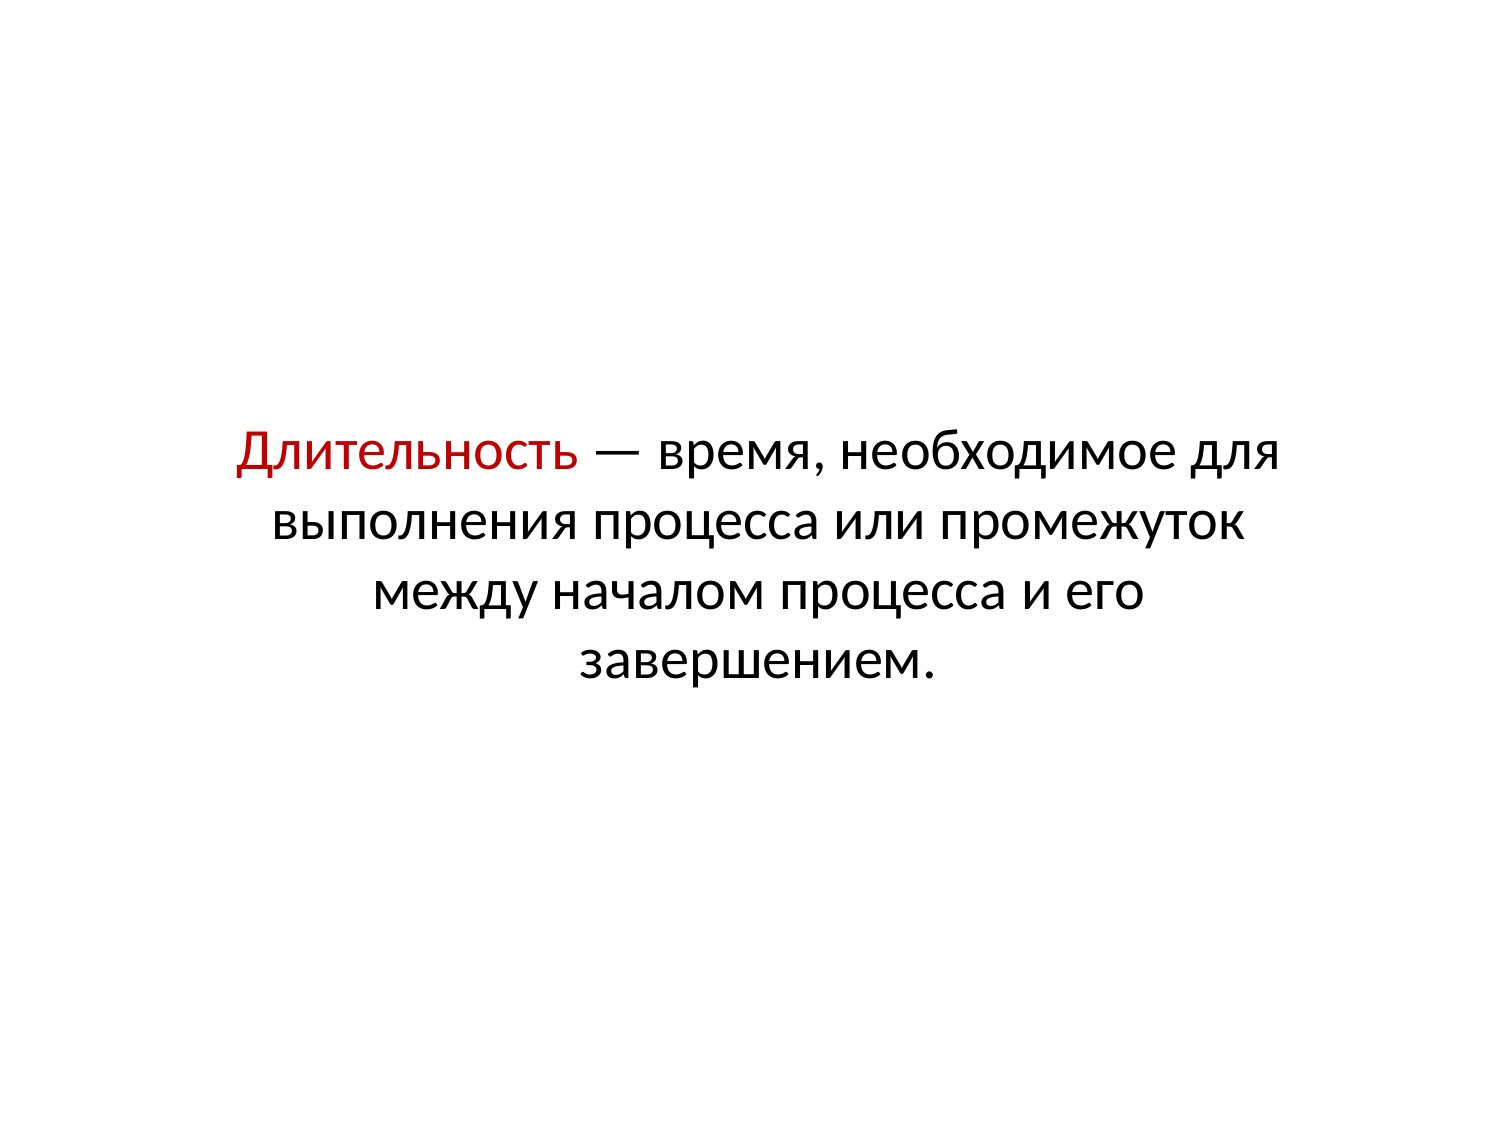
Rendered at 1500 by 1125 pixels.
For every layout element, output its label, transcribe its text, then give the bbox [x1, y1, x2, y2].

subtitle Длительность — время, необходимое для выполнения процесса или промежуток между началом процесса и его завершением. [208, 403, 1309, 916]
